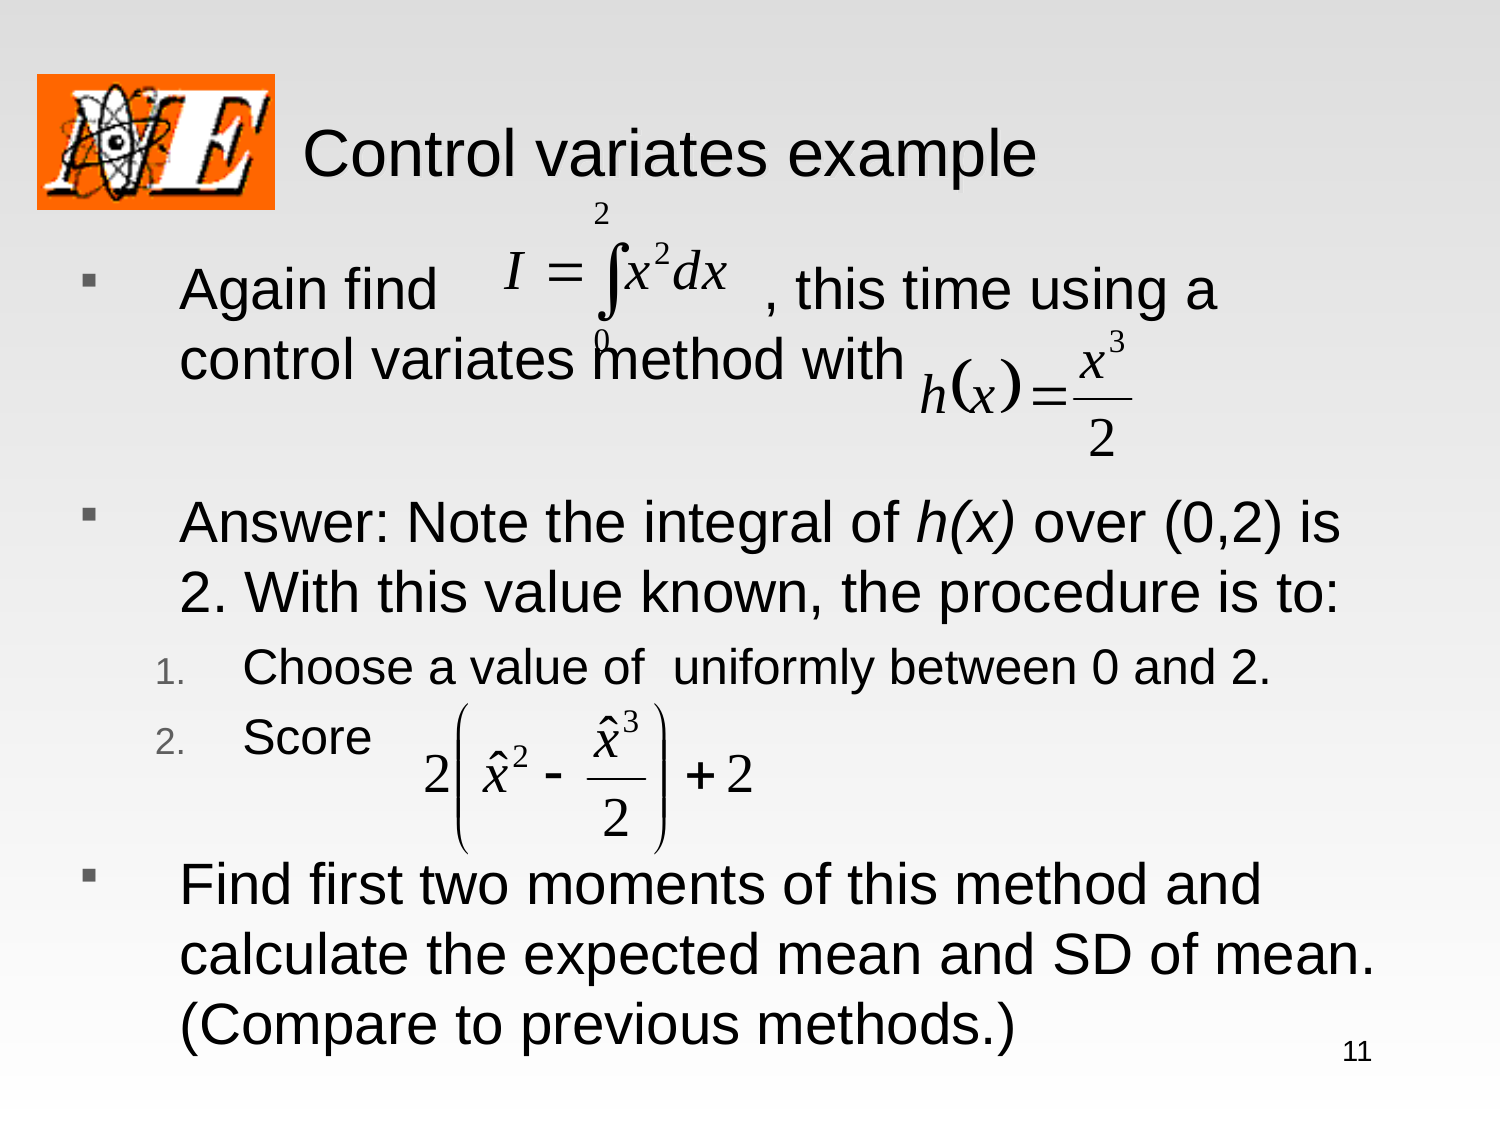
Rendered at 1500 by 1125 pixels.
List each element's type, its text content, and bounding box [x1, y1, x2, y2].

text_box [415, 689, 766, 869]
text_box Again find , this time using a control variates method with Answer: Note the integral of h(x) over (0,2) is 2. With this value known, the procedure is to: Choose a value of uniformly between 0 and 2. Score Find first two moments of this method and calculate the expected mean and SD of mean. (Compare to previous methods.) [64, 243, 1400, 1125]
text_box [911, 314, 1144, 470]
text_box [493, 185, 736, 365]
text_box Control variates example [287, 56, 1463, 244]
picture [37, 74, 275, 210]
